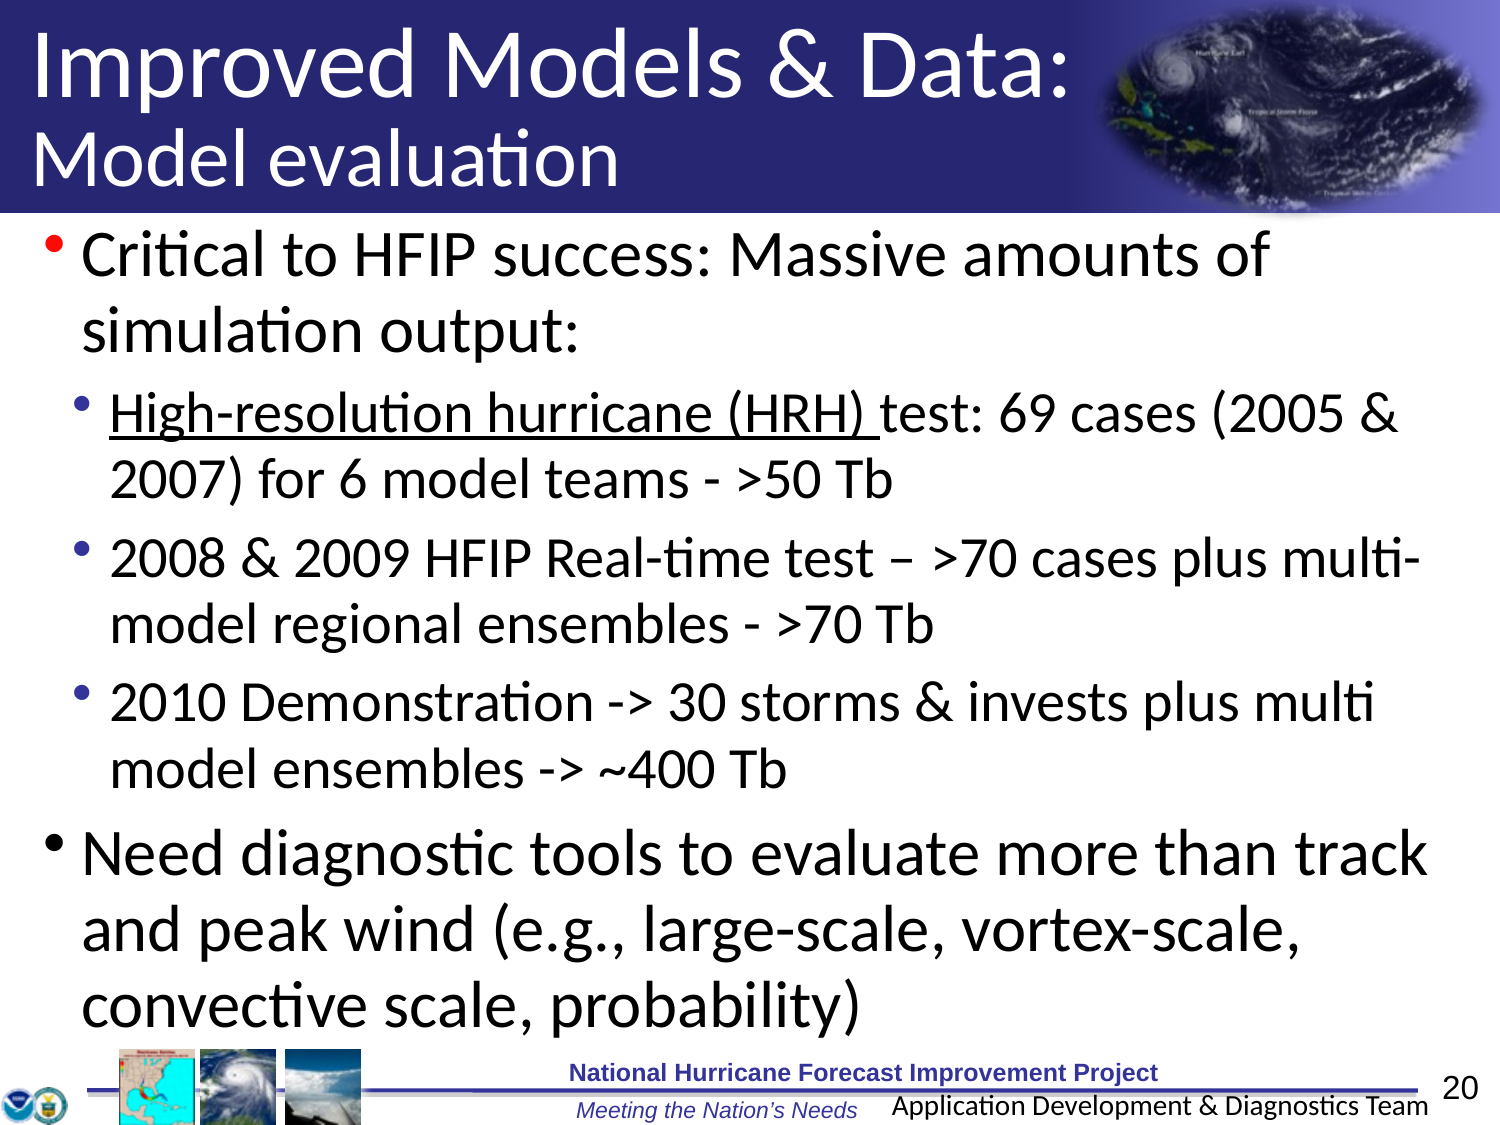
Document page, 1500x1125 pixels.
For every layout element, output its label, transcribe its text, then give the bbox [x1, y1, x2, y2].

picture [200, 1060, 276, 1125]
list Critical to HFIP success: Massive amounts of simulation output: High-resolution hurricane (HRH) test: 69 cases (2005 & 2007) for 6 model teams - >50 Tb 2008 & 2009 HFIP Real-time test – >70 cases plus multi-model regional ensembles - >70 Tb 2010 Demonstration -> 30 storms & invests plus multi model ensembles -> ~400 Tb Need diagnostic tools to evaluate more than track and peak wind (e.g., large-scale, vortex-scale, convective scale, probability) [28, 220, 1470, 1060]
picture [119, 1060, 195, 1125]
picture [0, 1087, 68, 1125]
picture [285, 1060, 361, 1125]
text_box Application Development & Diagnostics Team [877, 1078, 1445, 1125]
title Improved Models & Data: Model evaluation [0, 0, 1500, 220]
